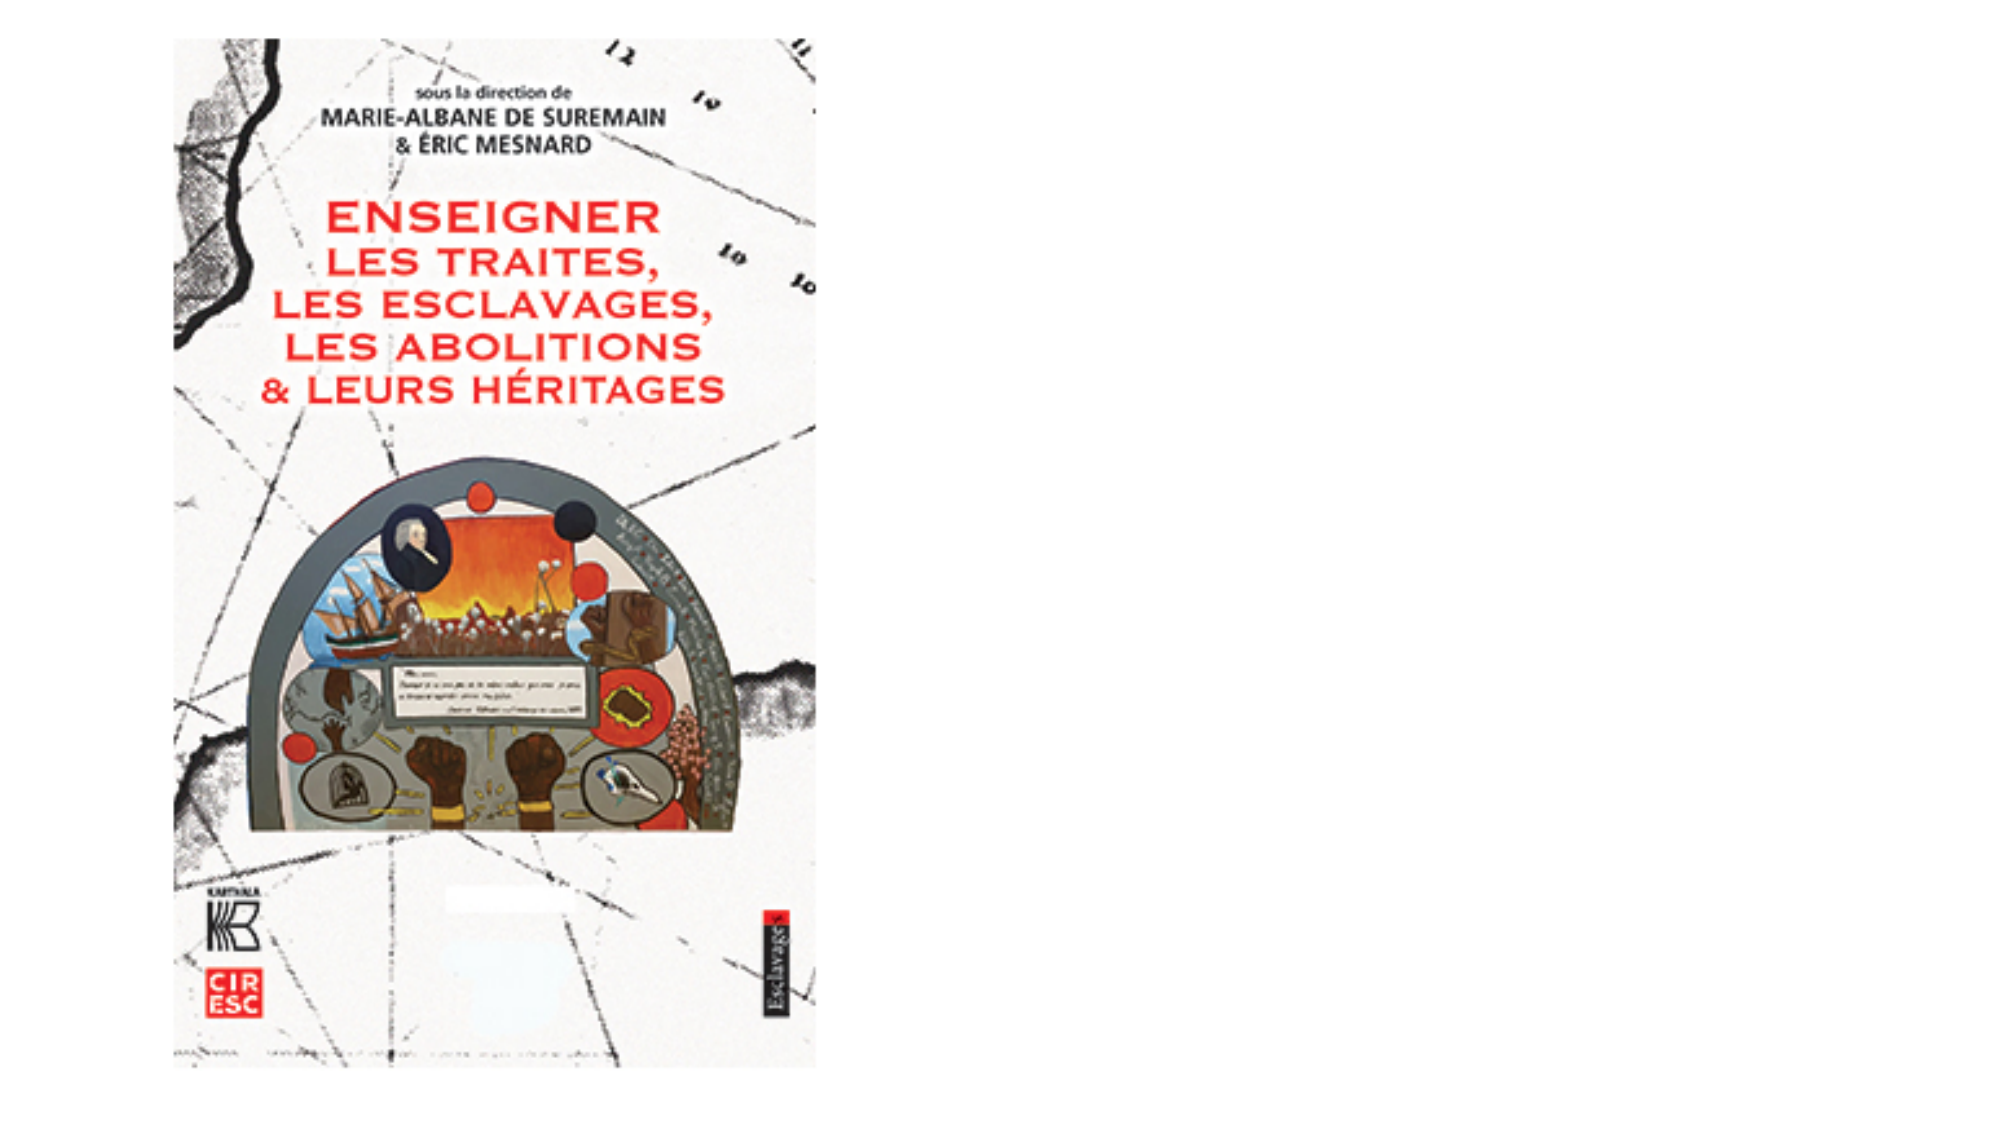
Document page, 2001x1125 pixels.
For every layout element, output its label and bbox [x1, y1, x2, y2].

picture [172, 37, 819, 1071]
